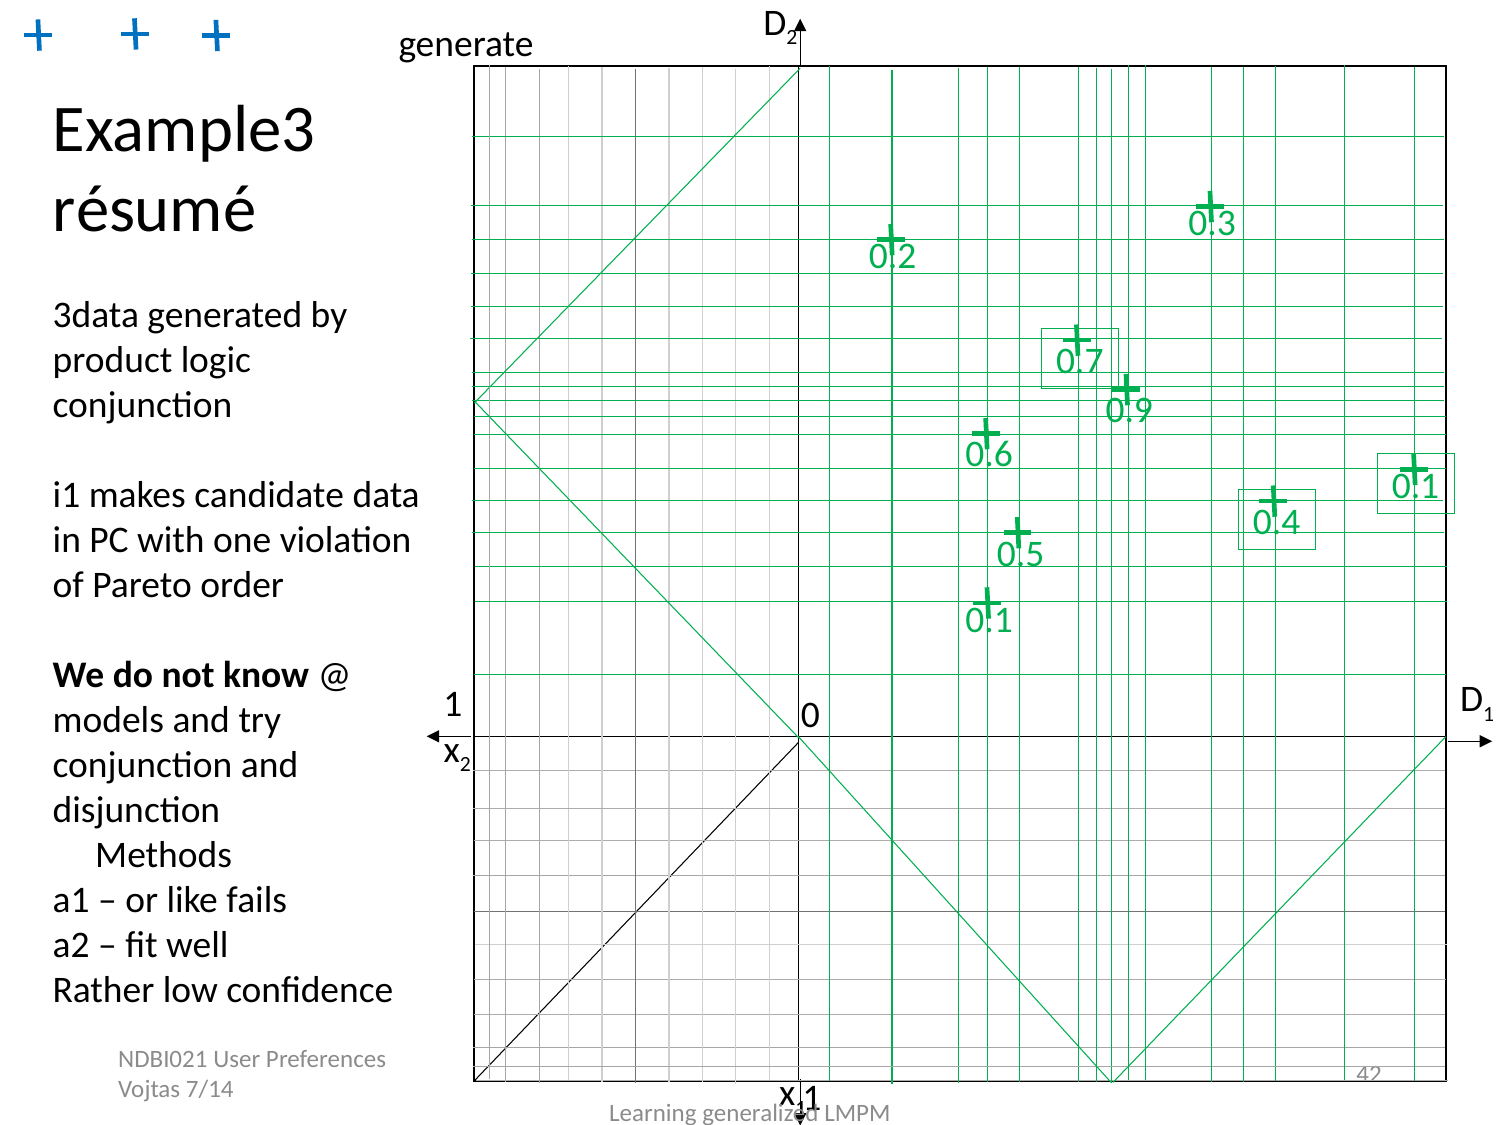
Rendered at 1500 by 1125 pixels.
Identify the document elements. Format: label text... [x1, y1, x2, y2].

text_box generate [383, 11, 422, 72]
slide_number NDBI021 User Preferences Vojtas 7/14 [103, 1042, 422, 1103]
text_box Example3 résumé 3data generated by product logic conjunction i1 makes candidate data in PC with one violation of Pareto order We do not know @ models and try conjunction and disjunction Methods a1 – or like fails a2 – fit well Rather low confidence [37, 77, 422, 1017]
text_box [422, 0, 1500, 1125]
